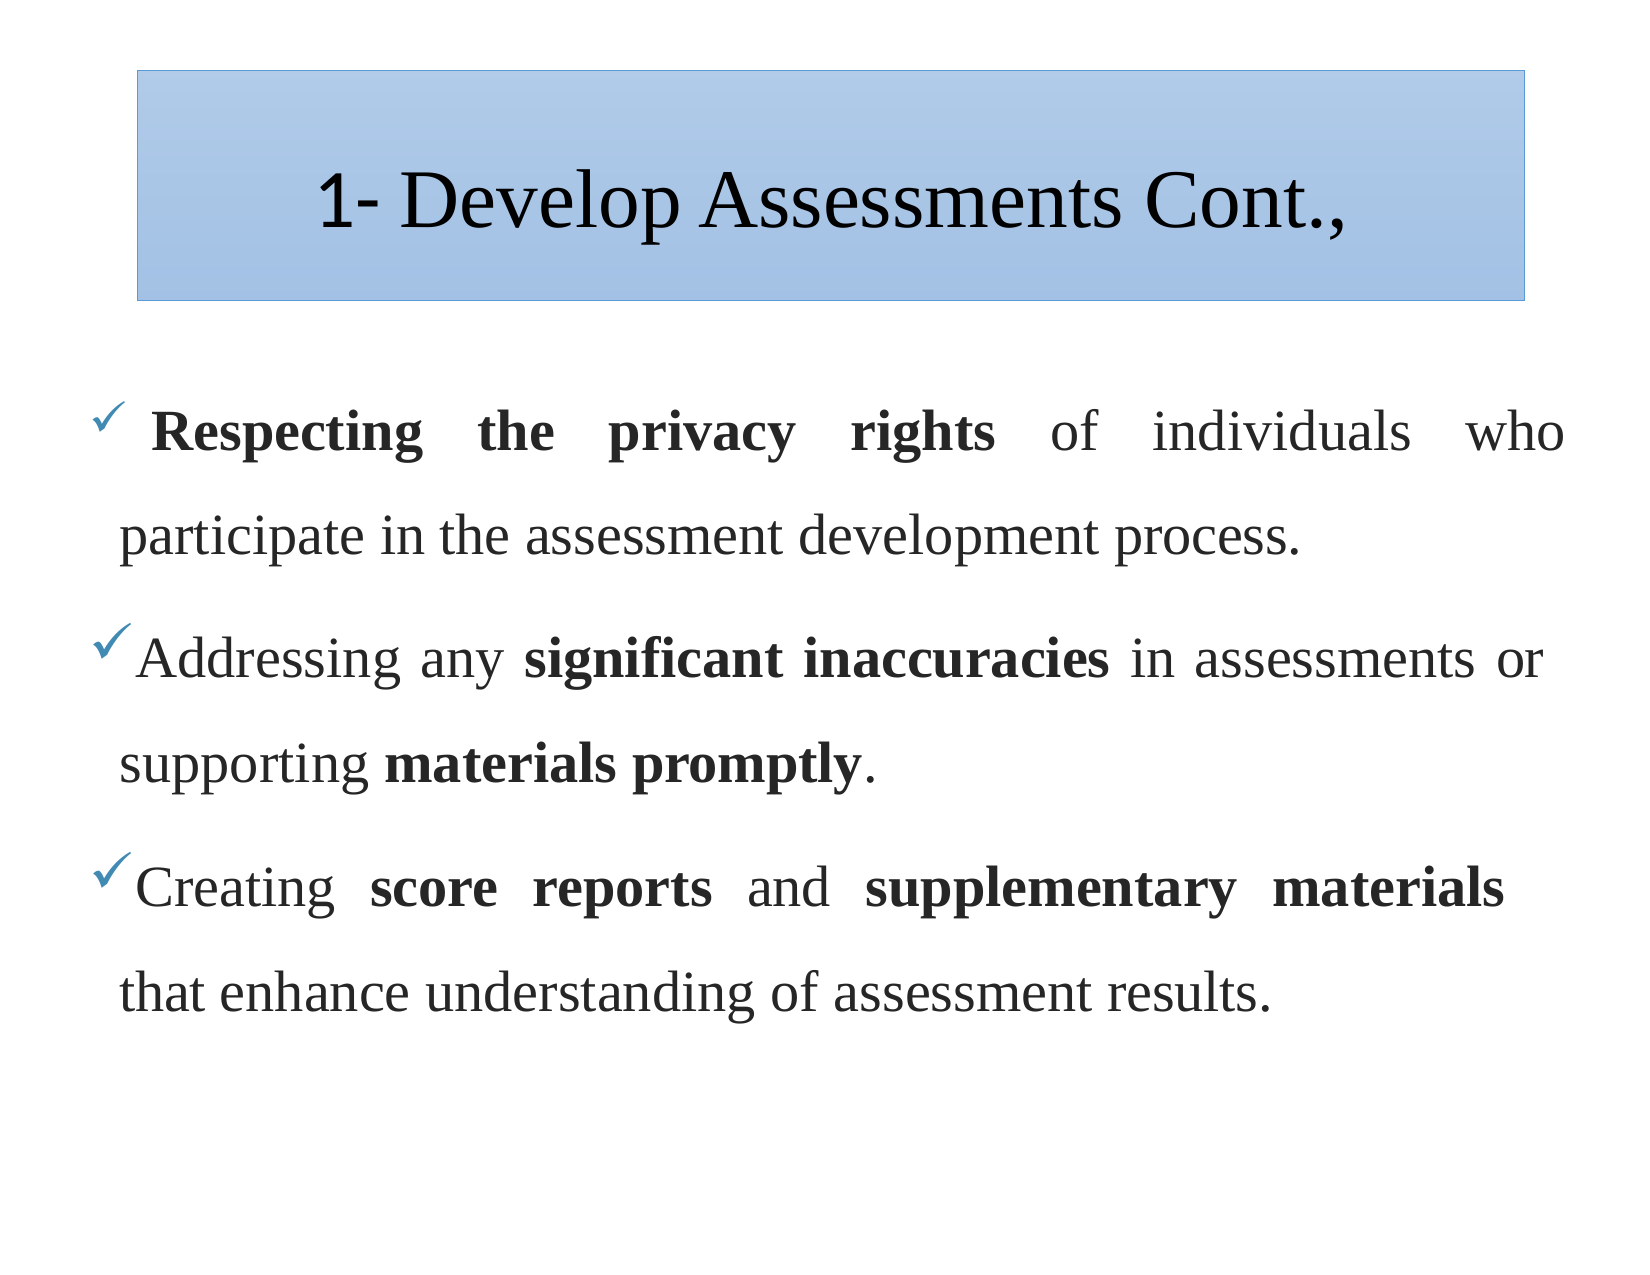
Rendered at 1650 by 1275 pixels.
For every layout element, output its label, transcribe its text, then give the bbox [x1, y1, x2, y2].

title 1- Develop Assessments Cont., [137, 70, 1525, 301]
text_box Respecting the privacy rights of individuals who participate in the assessment development process. Addressing any significant inaccuracies in assessments or supporting materials promptly. Creating score reports and supplementary materials that enhance understanding of assessment results. [87, 349, 1638, 1023]
